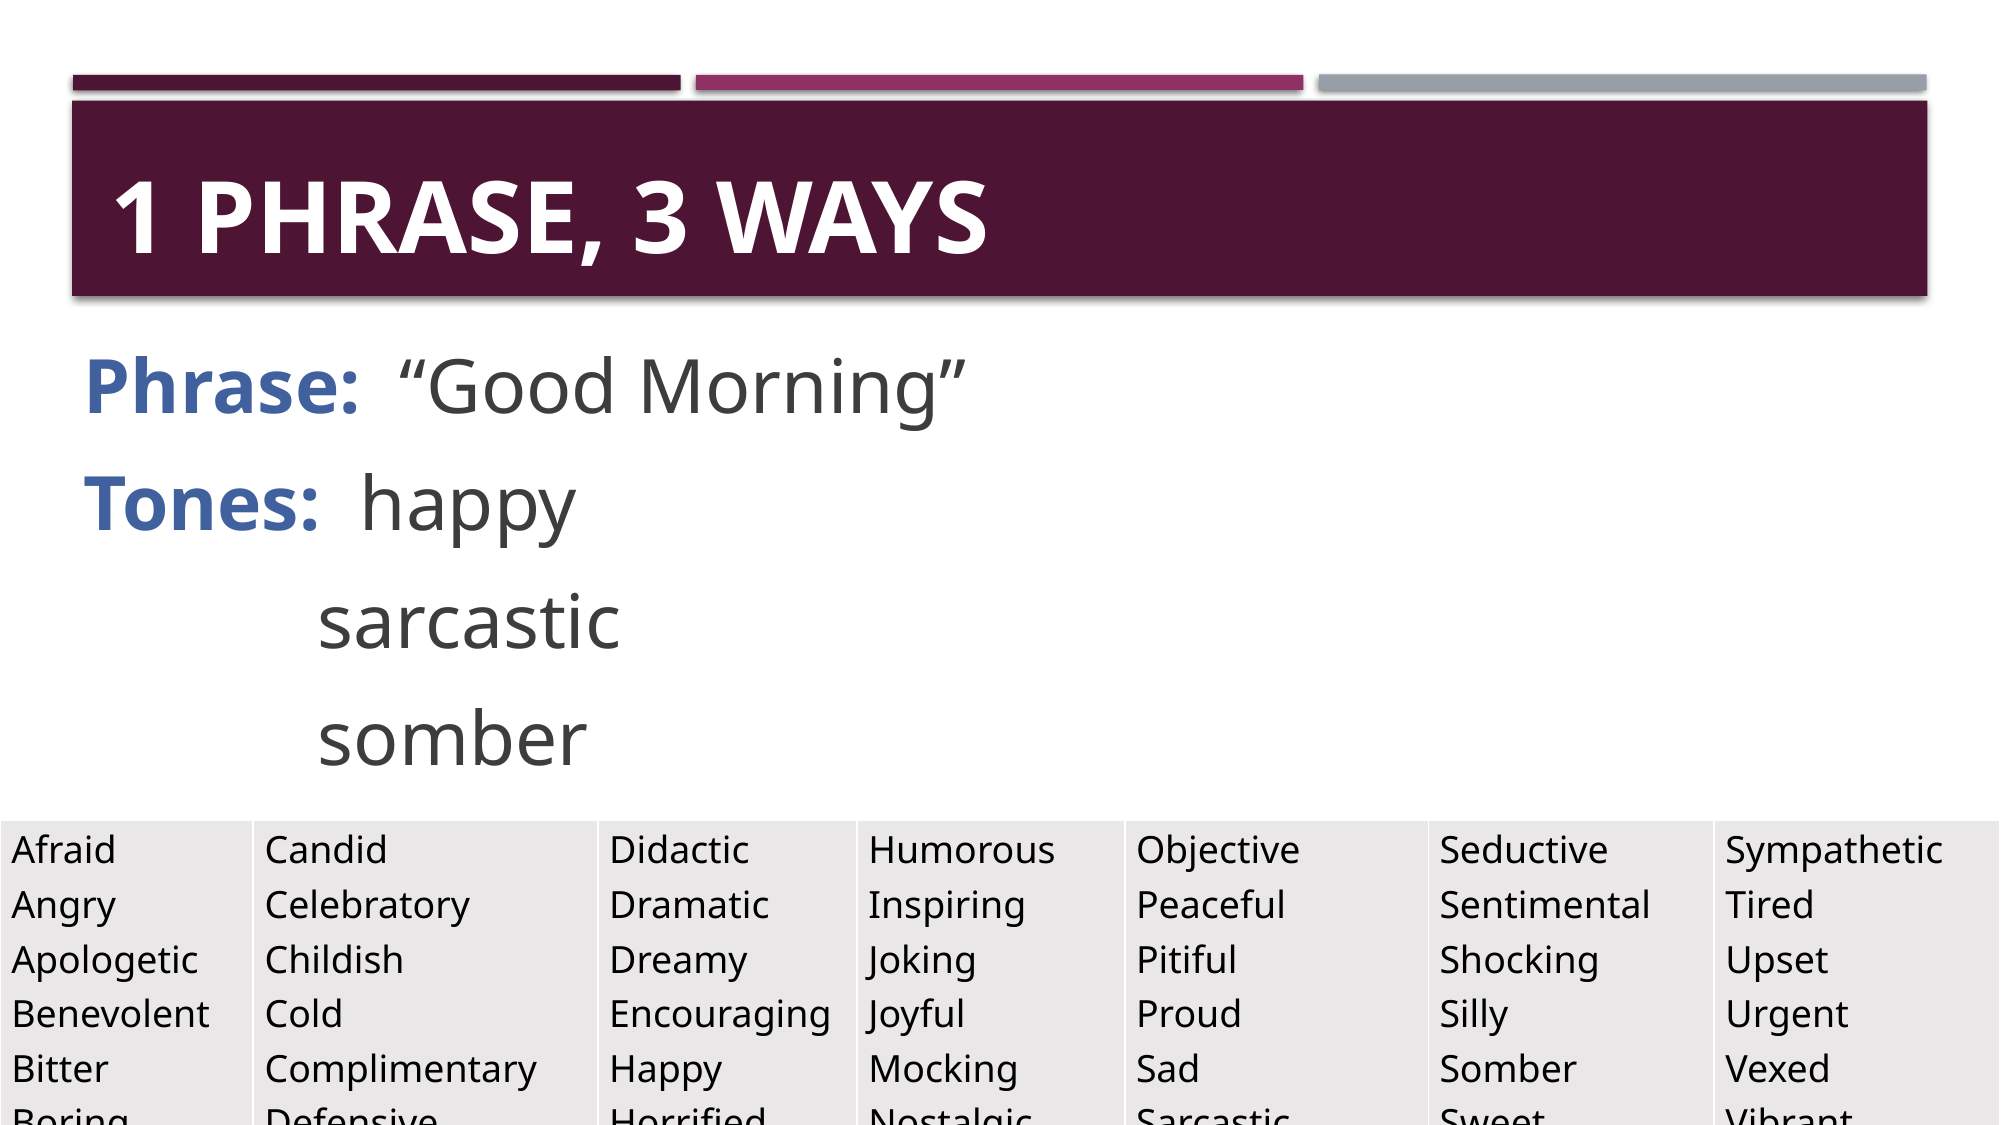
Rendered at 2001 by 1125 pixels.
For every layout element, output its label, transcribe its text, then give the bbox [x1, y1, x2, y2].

table_header Seductive Sentimental Shocking Silly Somber Sweet [1429, 821, 1713, 1125]
table_header Candid Celebratory Childish Cold Complimentary Defensive [254, 821, 597, 1125]
table_header Didactic Dramatic Dreamy Encouraging Happy Horrified [599, 821, 856, 1125]
table_header Afraid Angry Apologetic Benevolent Bitter Boring [1, 821, 252, 1125]
table_header Sympathetic Tired Upset Urgent Vexed Vibrant [1715, 821, 1999, 1125]
table_header Objective Peaceful Pitiful Proud Sad Sarcastic [1126, 821, 1428, 1125]
title 1 PHRASE, 3 WAYS [95, 115, 1905, 282]
list Phrase: “Good Morning” Tones: happy sarcastic somber [68, 257, 1878, 820]
table_header Humorous Inspiring Joking Joyful Mocking Nostalgic [858, 821, 1124, 1125]
